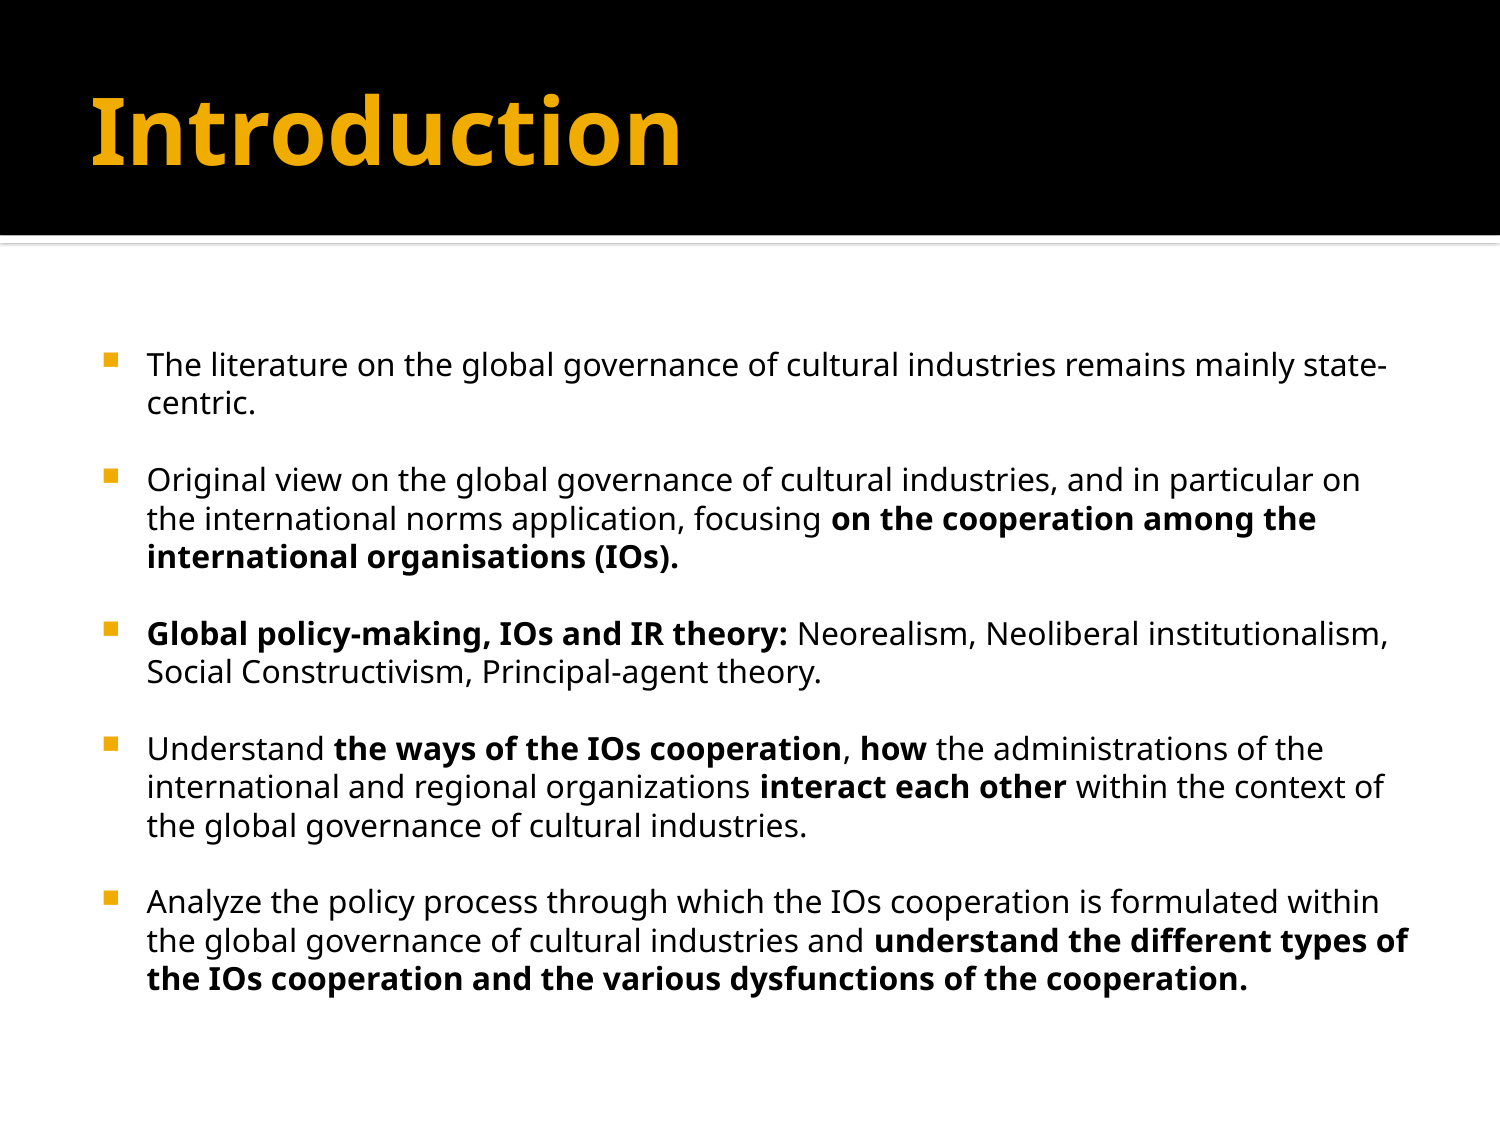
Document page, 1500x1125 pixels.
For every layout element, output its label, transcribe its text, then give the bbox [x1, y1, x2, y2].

list The literature on the global governance of cultural industries remains mainly state-centric. Original view on the global governance of cultural industries, and in particular on the international norms application, focusing on the cooperation among the international organisations (IOs). Global policy-making, IOs and IR theory: Neorealism, Neoliberal institutionalism, Social Constructivism, Principal-agent theory. Understand the ways of the IOs cooperation, how the administrations of the international and regional organizations interact each other within the context of the global governance of cultural industries. Analyze the policy process through which the IOs cooperation is formulated within the global governance of cultural industries and understand the different types of the IOs cooperation and the various dysfunctions of the cooperation. [75, 291, 1425, 1050]
title Introduction [75, 25, 1425, 231]
